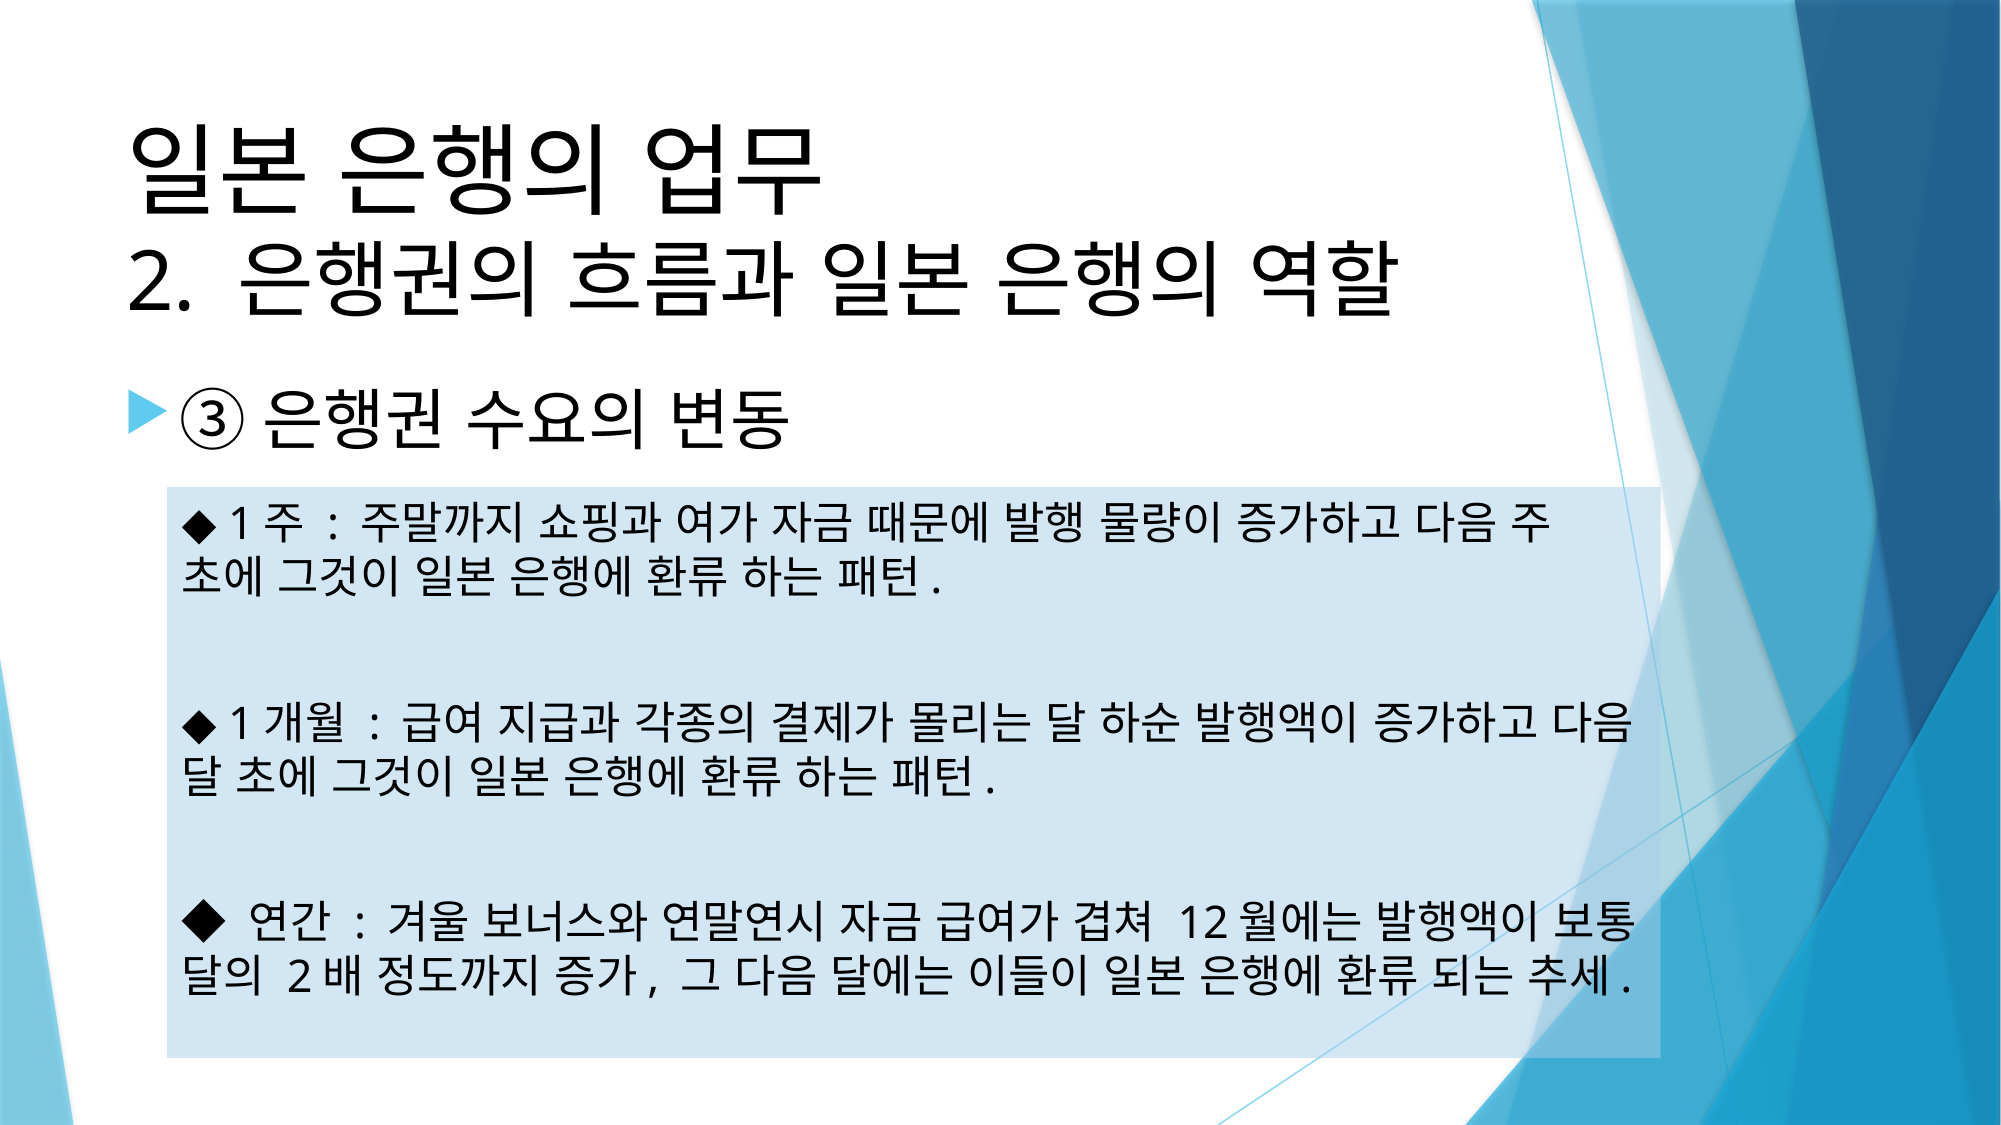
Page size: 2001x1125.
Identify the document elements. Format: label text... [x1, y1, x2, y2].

list ◆ 1주 : 주말까지 쇼핑과 여가 자금 때문에 발행 물량이 증가하고 다음 주 초에 그것이 일본 은행에 환류 하는 패턴. ◆ 1개월 : 급여 지급과 각종의 결제가 몰리는 달 하순 발행액이 증가하고 다음 달 초에 그것이 일본 은행에 환류 하는 패턴. ◆ 연간 : 겨울 보너스와 연말연시 자금 급여가 겹쳐 12월에는 발행액이 보통 달의 2배 정도까지 증가, 그 다음 달에는 이들이 일본 은행에 환류 되는 추세. [166, 487, 1661, 1058]
text_box ③은행권 수요의 변동 [108, 370, 1419, 509]
title 일본 은행의 업무 2. 은행권의 흐름과 일본 은행의 역할 [111, 99, 1522, 317]
